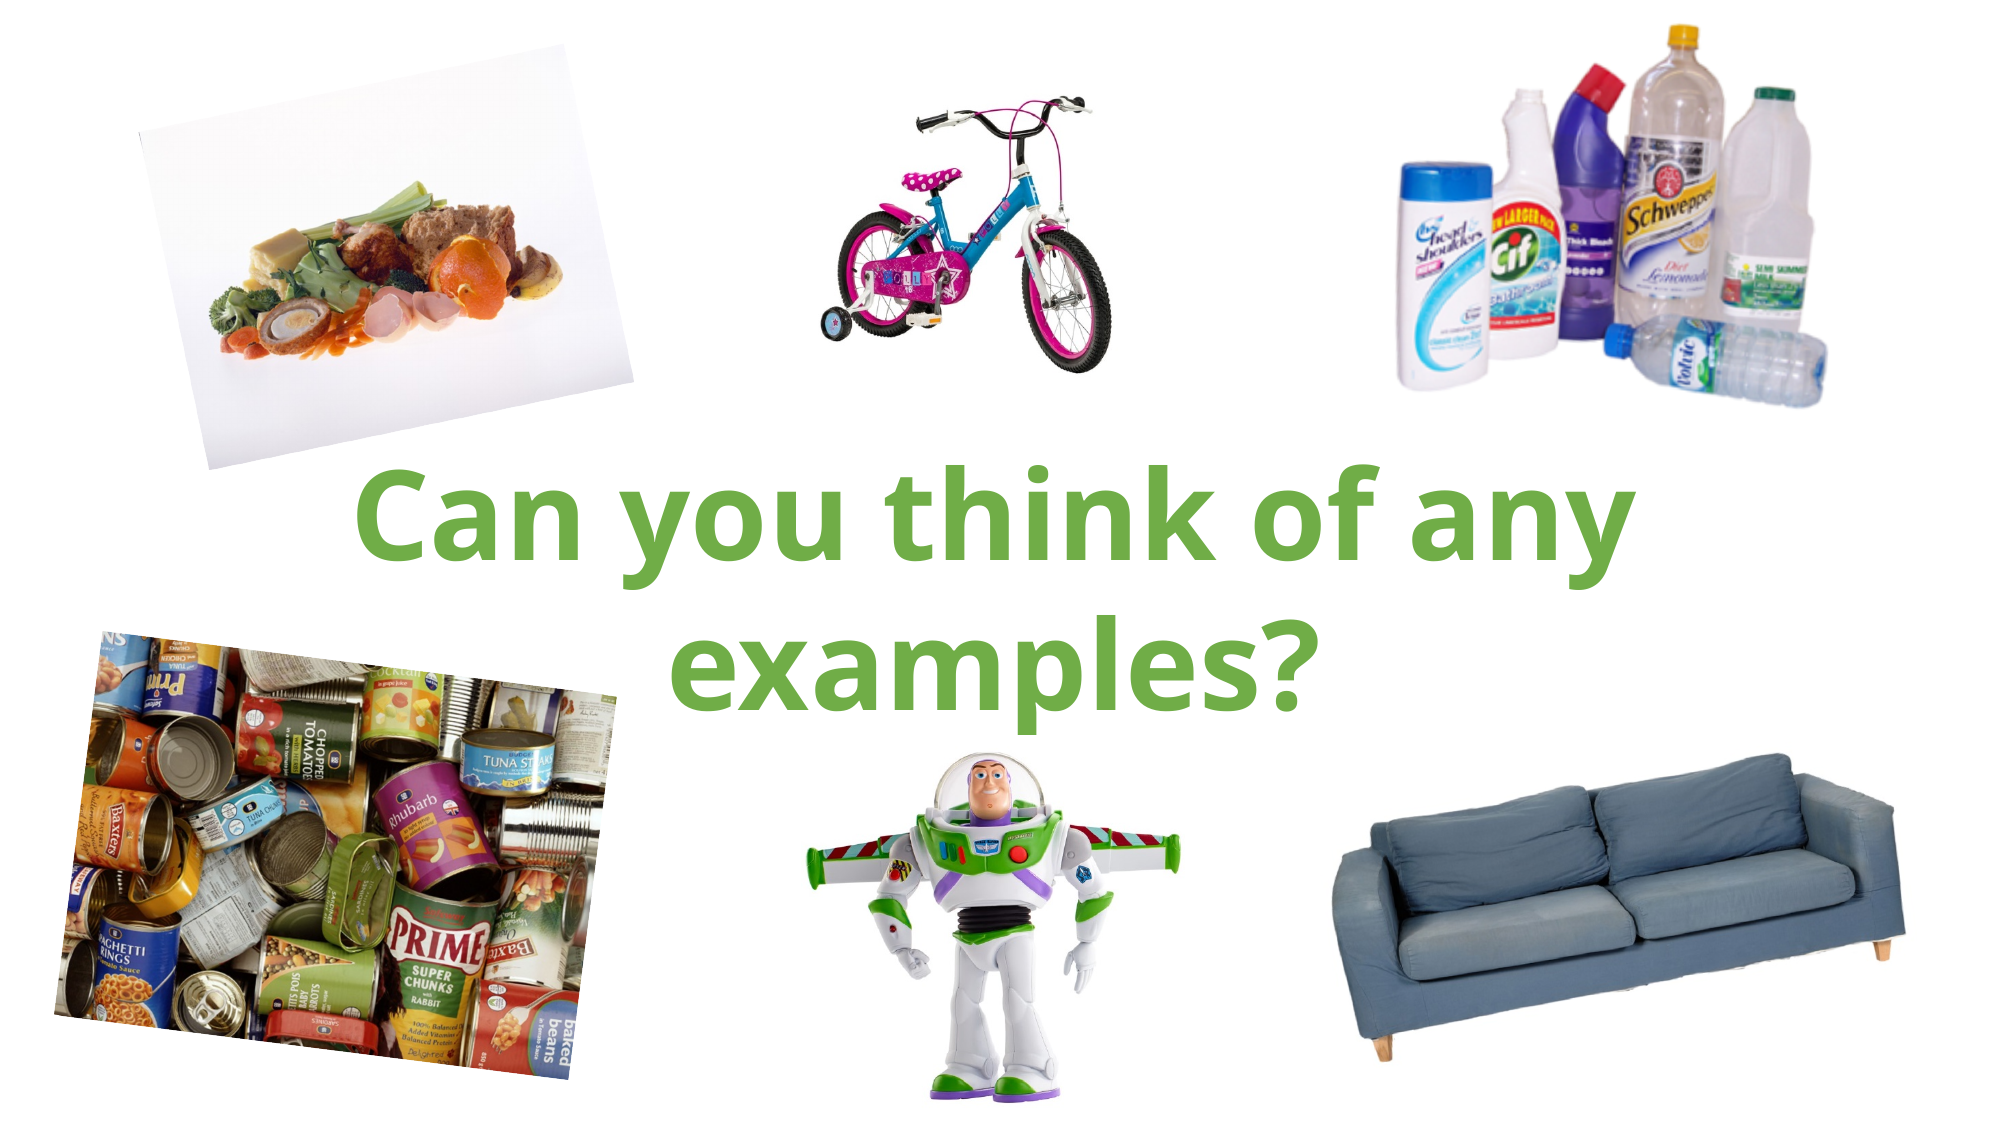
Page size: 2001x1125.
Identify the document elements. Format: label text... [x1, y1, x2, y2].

picture [801, 735, 1185, 1119]
text_box Can you think of any examples? [297, 427, 1691, 743]
picture [1286, 645, 1933, 1118]
picture [55, 632, 616, 1080]
picture [801, 56, 1149, 404]
picture [1375, 1, 1977, 447]
picture [139, 44, 634, 470]
